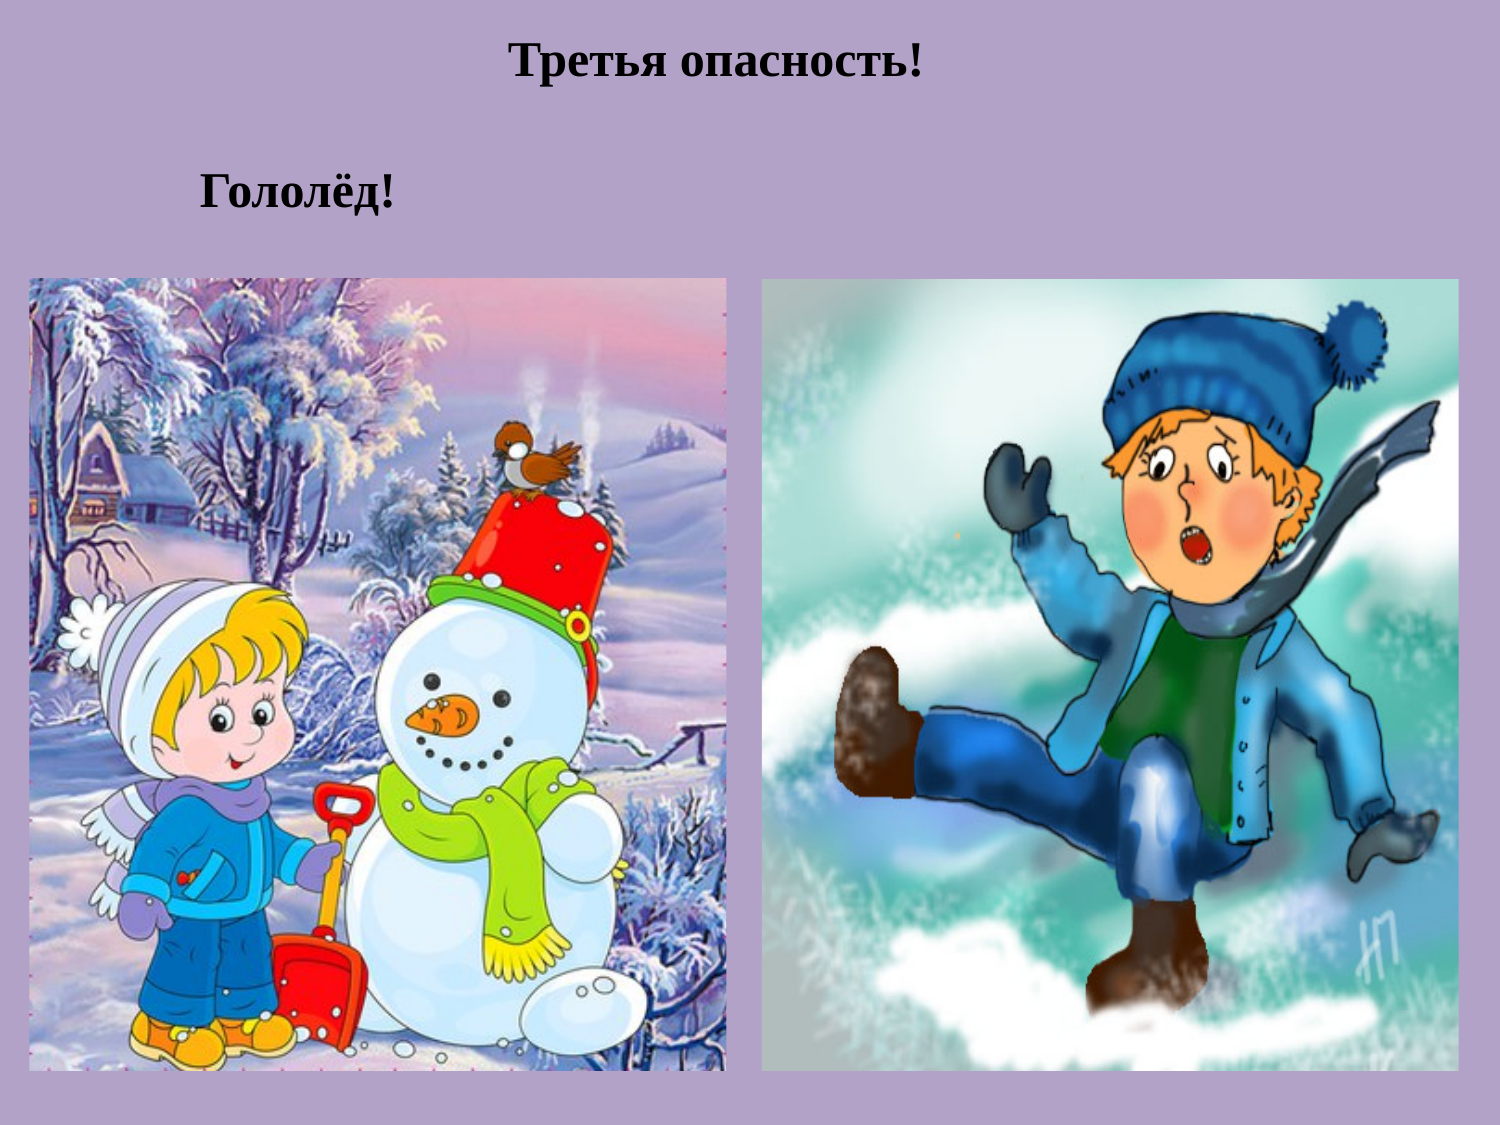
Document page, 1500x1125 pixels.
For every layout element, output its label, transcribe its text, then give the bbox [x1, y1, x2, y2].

text_box Гололёд! [172, 149, 424, 225]
text_box Третья опасность! [480, 19, 940, 94]
picture [761, 279, 1459, 1072]
picture [29, 278, 727, 1072]
